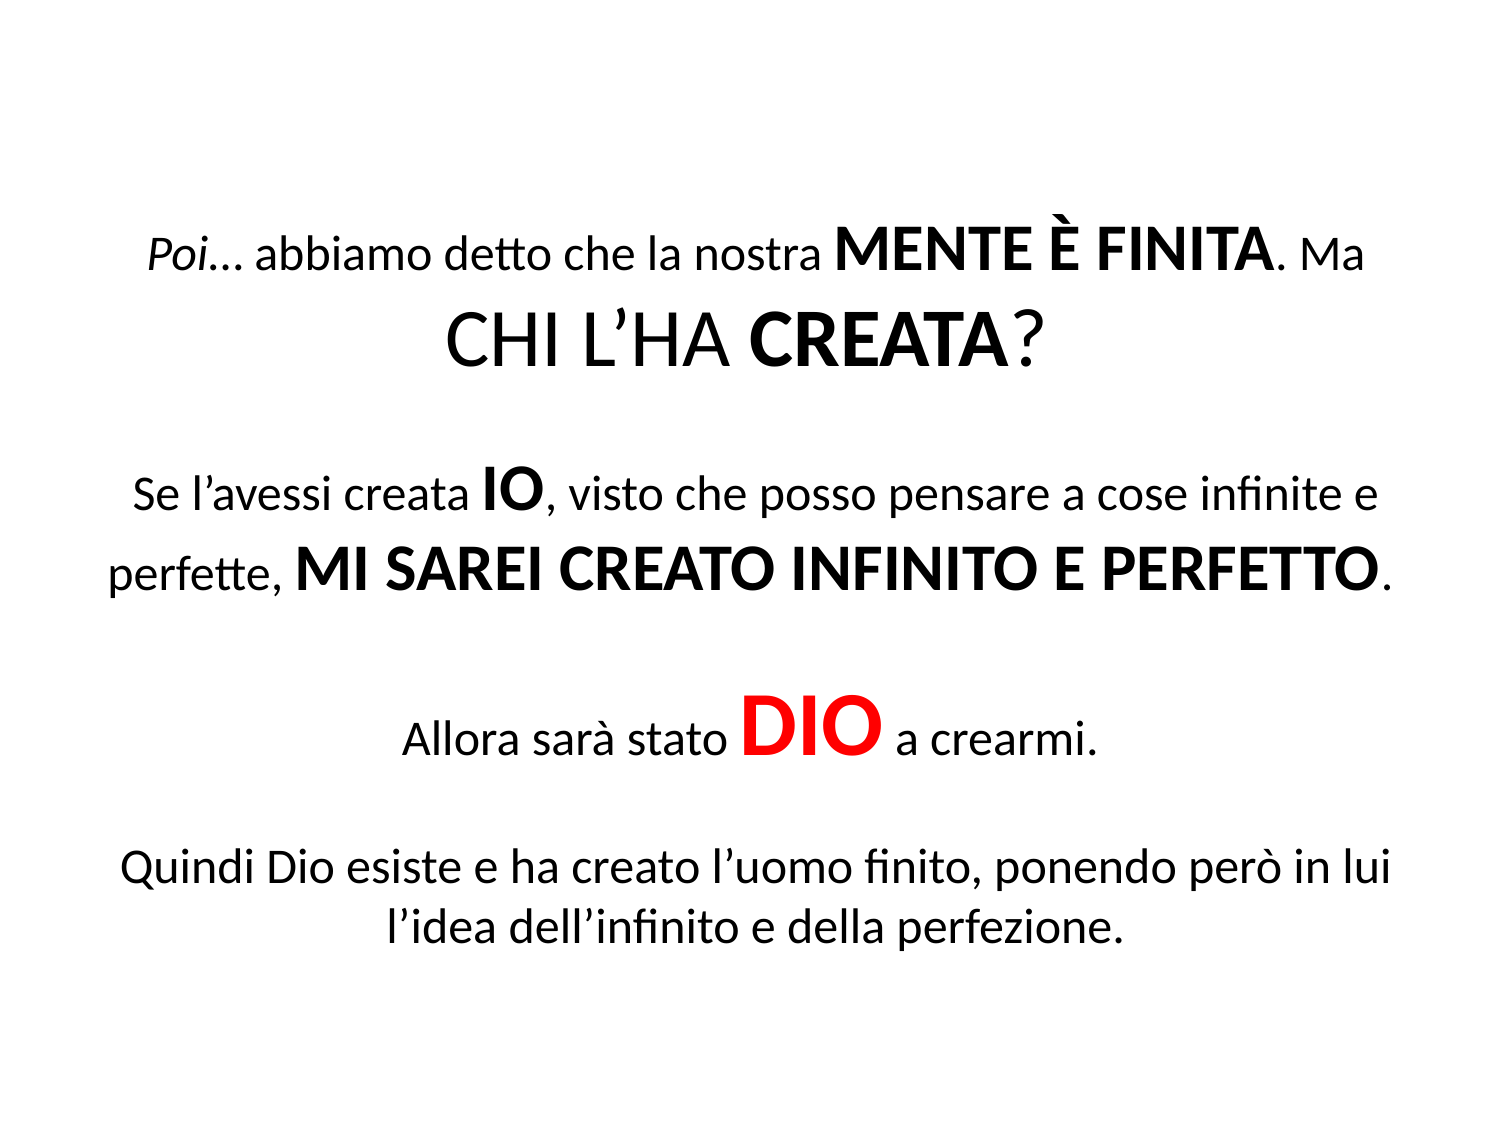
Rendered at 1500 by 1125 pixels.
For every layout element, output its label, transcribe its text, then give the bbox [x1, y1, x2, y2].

text_box Poi… abbiamo detto che la nostra MENTE È FINITA. Ma CHI L’HA CREATA? Se l’avessi creata IO, visto che posso pensare a cose infinite e perfette, MI SAREI CREATO INFINITO E PERFETTO. Allora sarà stato DIO a crearmi. Quindi Dio esiste e ha creato l’uomo finito, ponendo però in lui l’idea dell’infinito e della perfezione. [76, 196, 1436, 961]
